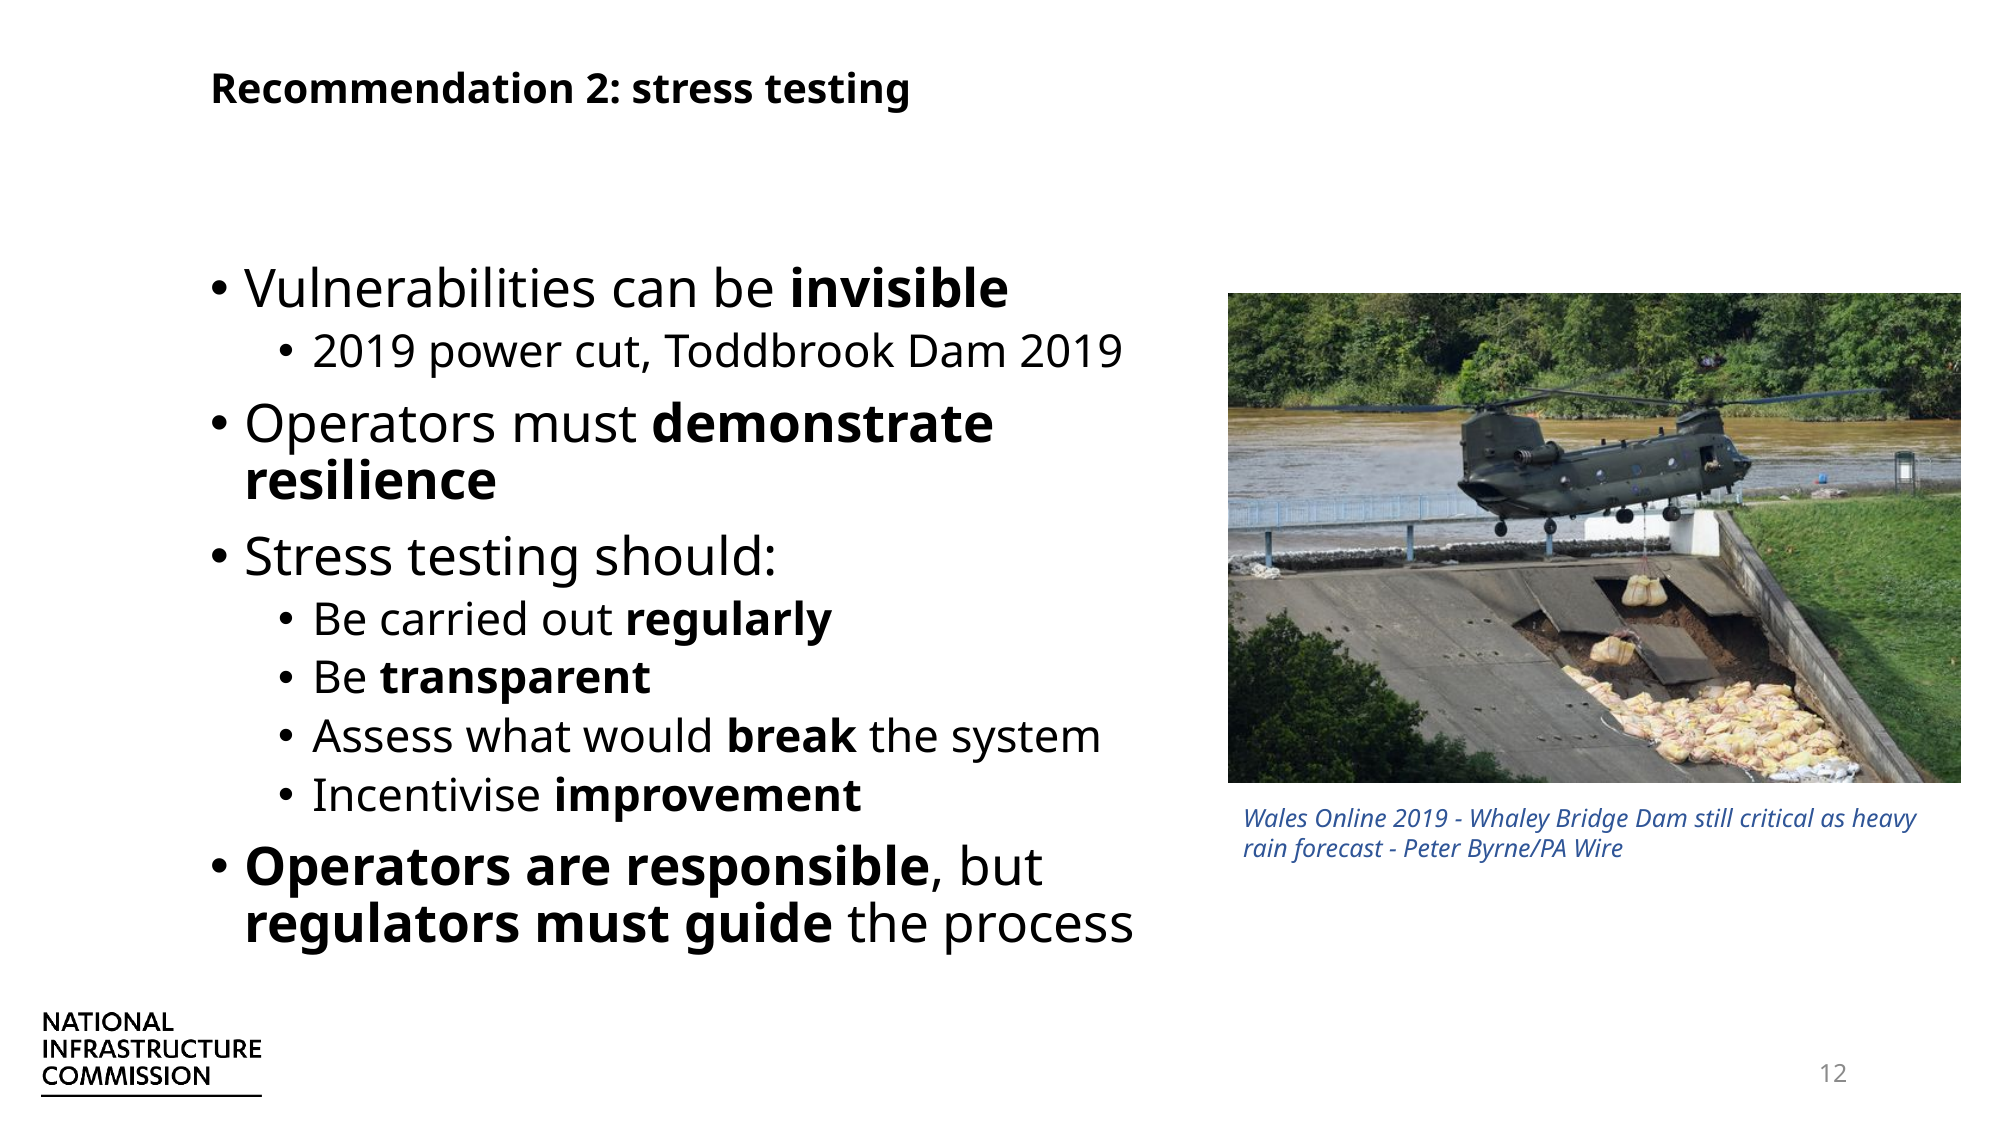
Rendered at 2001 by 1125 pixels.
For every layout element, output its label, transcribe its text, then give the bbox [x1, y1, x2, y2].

list Vulnerabilities can be invisible 2019 power cut, Toddbrook Dam 2019 Operators must demonstrate resilience Stress testing should: Be carried out regularly Be transparent Assess what would break the system Incentivise improvement Operators are responsible, but regulators must guide the process [195, 254, 1243, 968]
text_box Wales Online 2019 - Whaley Bridge Dam still critical as heavy rain forecast - Peter Byrne/PA Wire [1228, 795, 1983, 870]
picture [41, 1012, 262, 1097]
title Recommendation 2: stress testing [195, 59, 1961, 120]
slide_number 12 [1412, 1044, 1863, 1105]
picture [1228, 293, 1961, 783]
